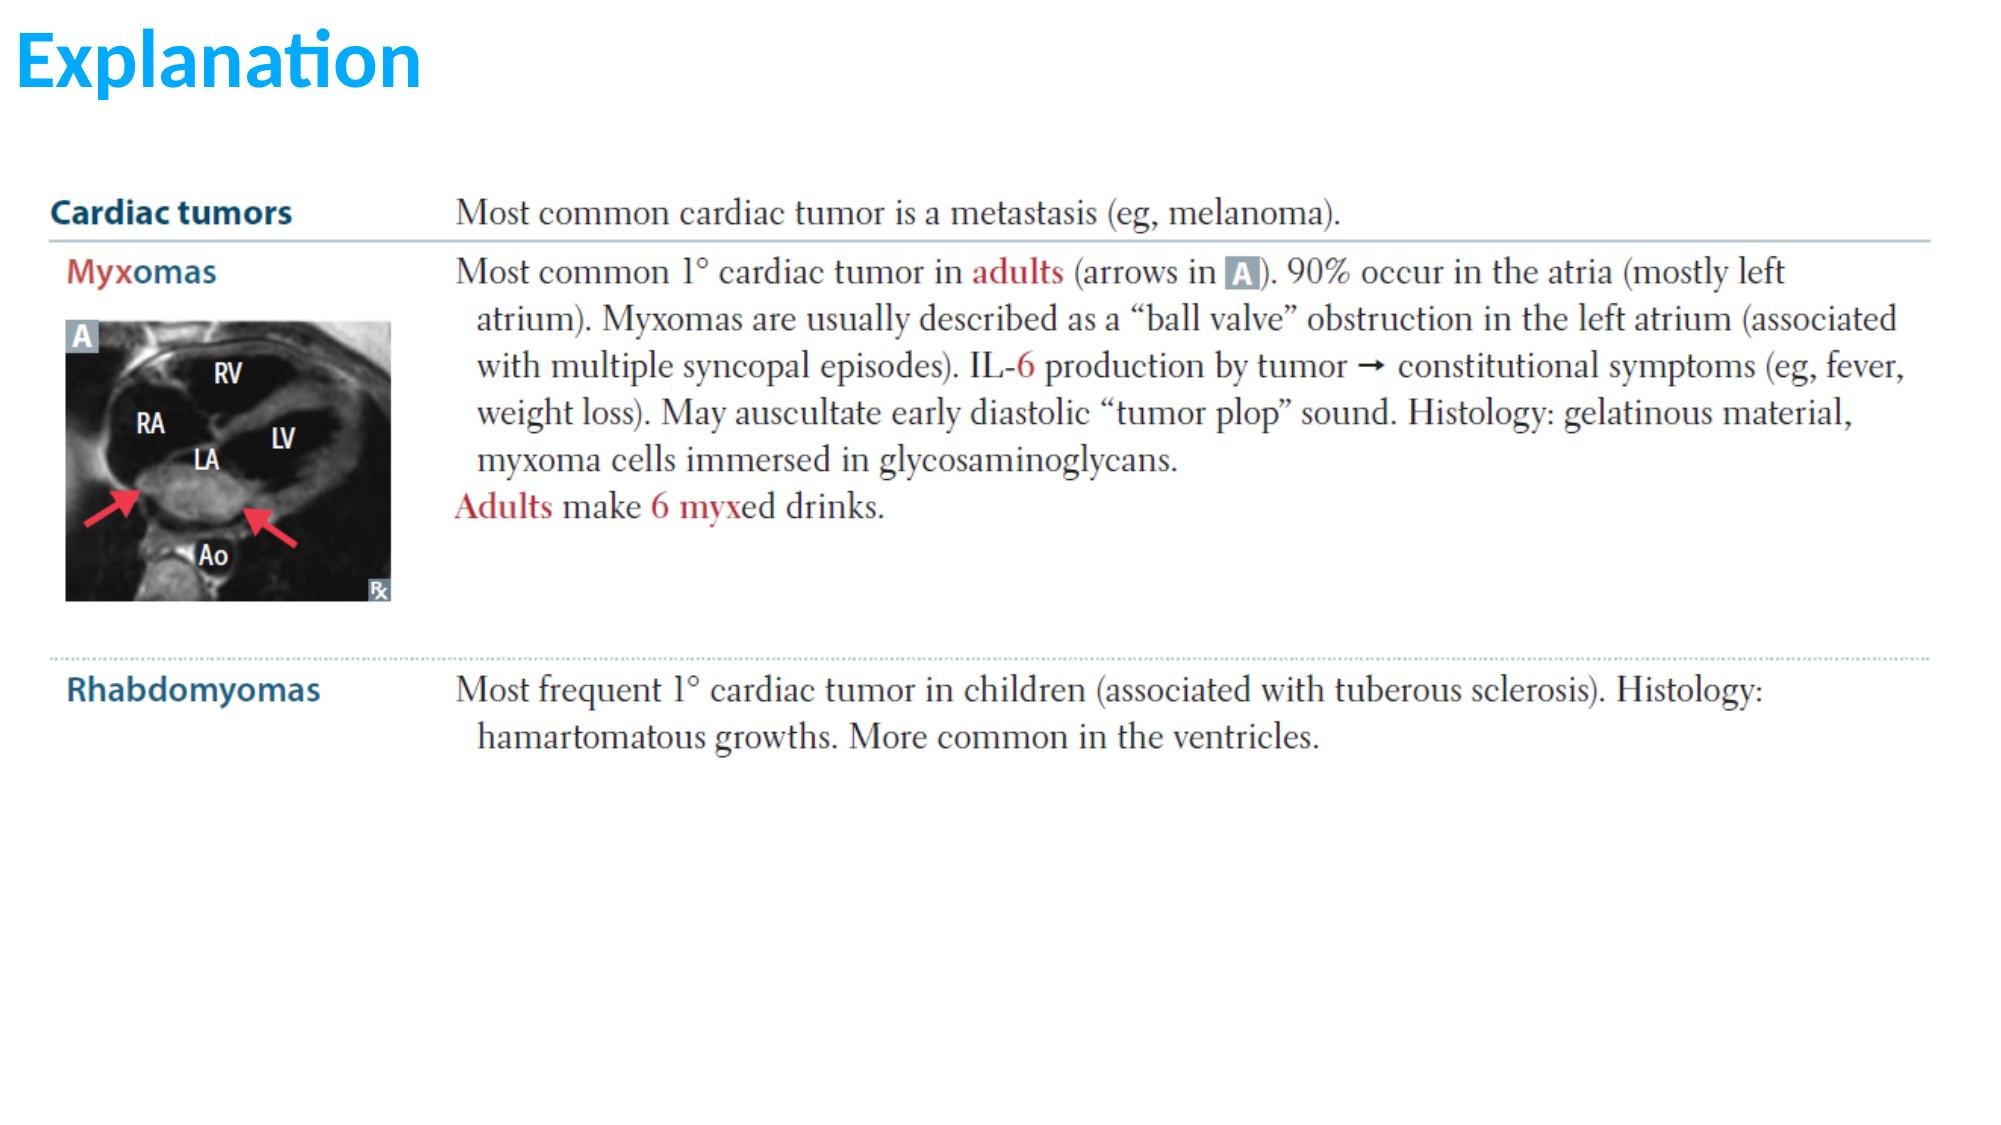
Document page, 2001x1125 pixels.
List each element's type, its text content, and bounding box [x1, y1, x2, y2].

picture [37, 108, 1955, 788]
text_box Explanation [0, 0, 1907, 112]
